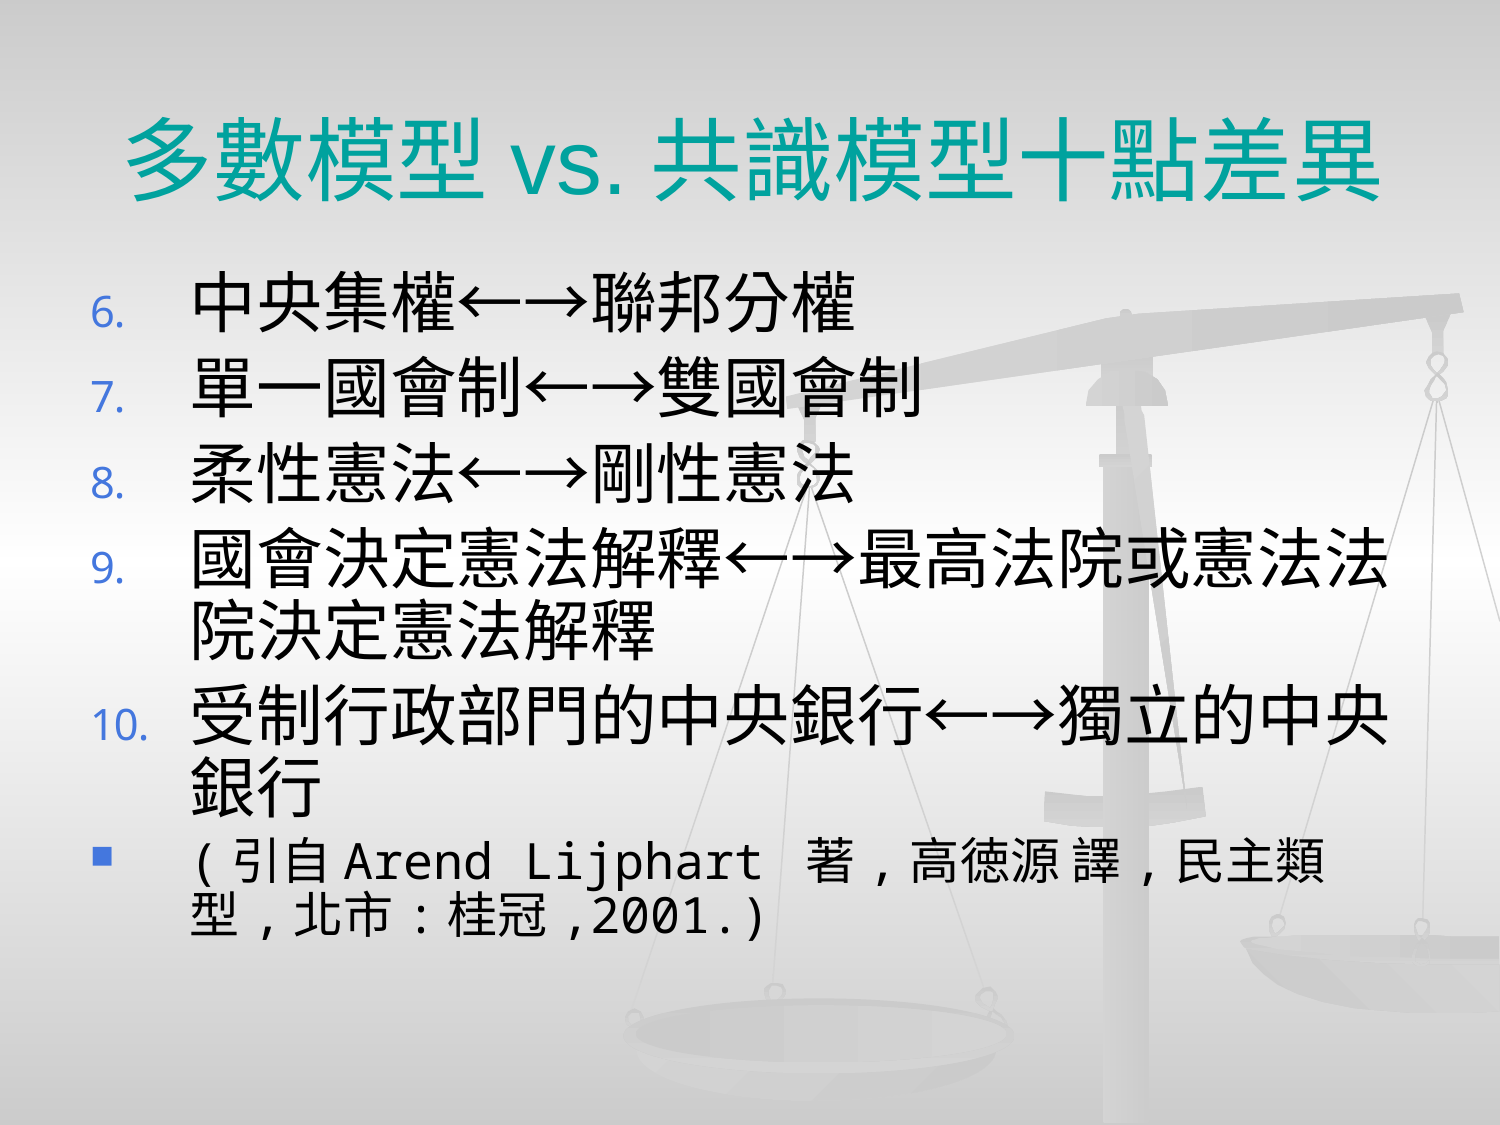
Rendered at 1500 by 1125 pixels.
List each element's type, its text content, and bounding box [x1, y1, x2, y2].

title 多數模型vs.共識模型十點差異 [37, 77, 1469, 238]
list 中央集權←→聯邦分權 單一國會制←→雙國會制 柔性憲法←→剛性憲法 國會決定憲法解釋←→最高法院或憲法法院決定憲法解釋 受制行政部門的中央銀行←→獨立的中央銀行 (引自Arend Lijphart 著,高徳源 譯,民主類型,北市:桂冠,2001.) [74, 262, 1426, 1006]
